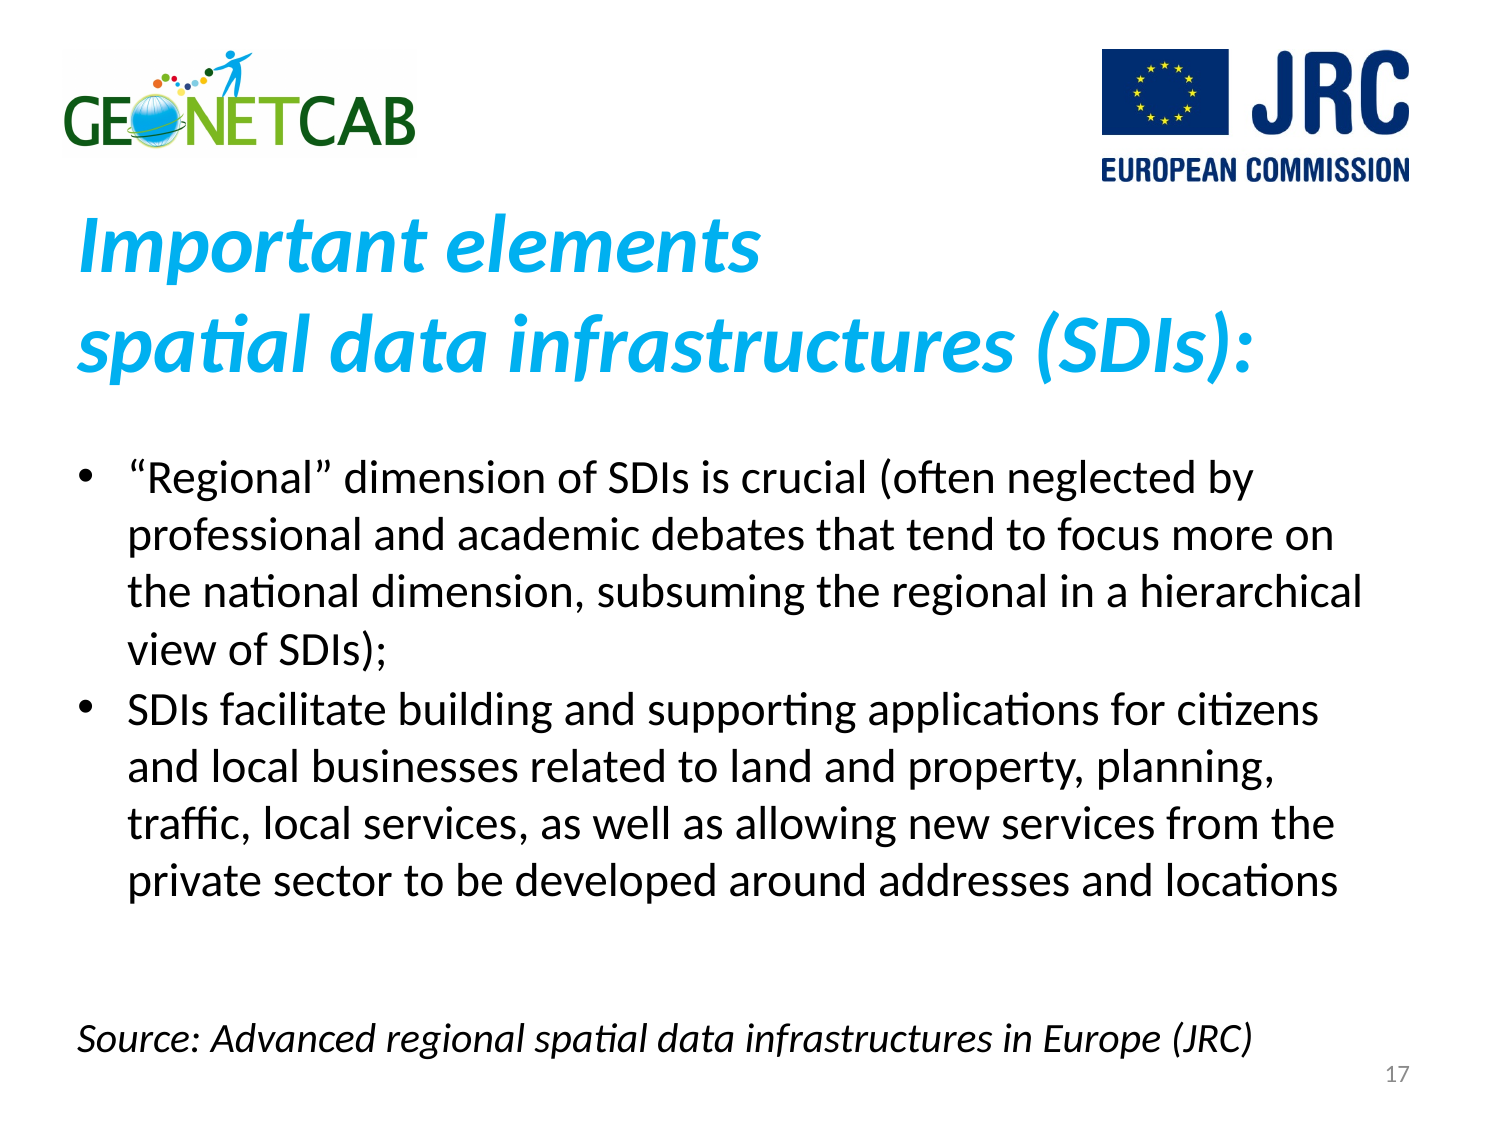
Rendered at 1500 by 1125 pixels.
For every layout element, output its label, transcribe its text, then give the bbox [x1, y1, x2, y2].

text_box Source: Advanced regional spatial data infrastructures in Europe (JRC) [62, 1003, 1409, 1069]
slide_number 17 [1074, 1042, 1425, 1103]
list “Regional” dimension of SDIs is crucial (often neglected by professional and academic debates that tend to focus more on the national dimension, subsuming the regional in a hierarchical view of SDIs); SDIs facilitate building and supporting applications for citizens and local businesses related to land and property, planning, traffic, local services, as well as allowing new services from the private sector to be developed around addresses and locations [62, 397, 1409, 971]
text_box Important elements spatial data infrastructures (SDIs): [62, 181, 1409, 397]
picture [1101, 49, 1410, 183]
picture [62, 49, 417, 158]
